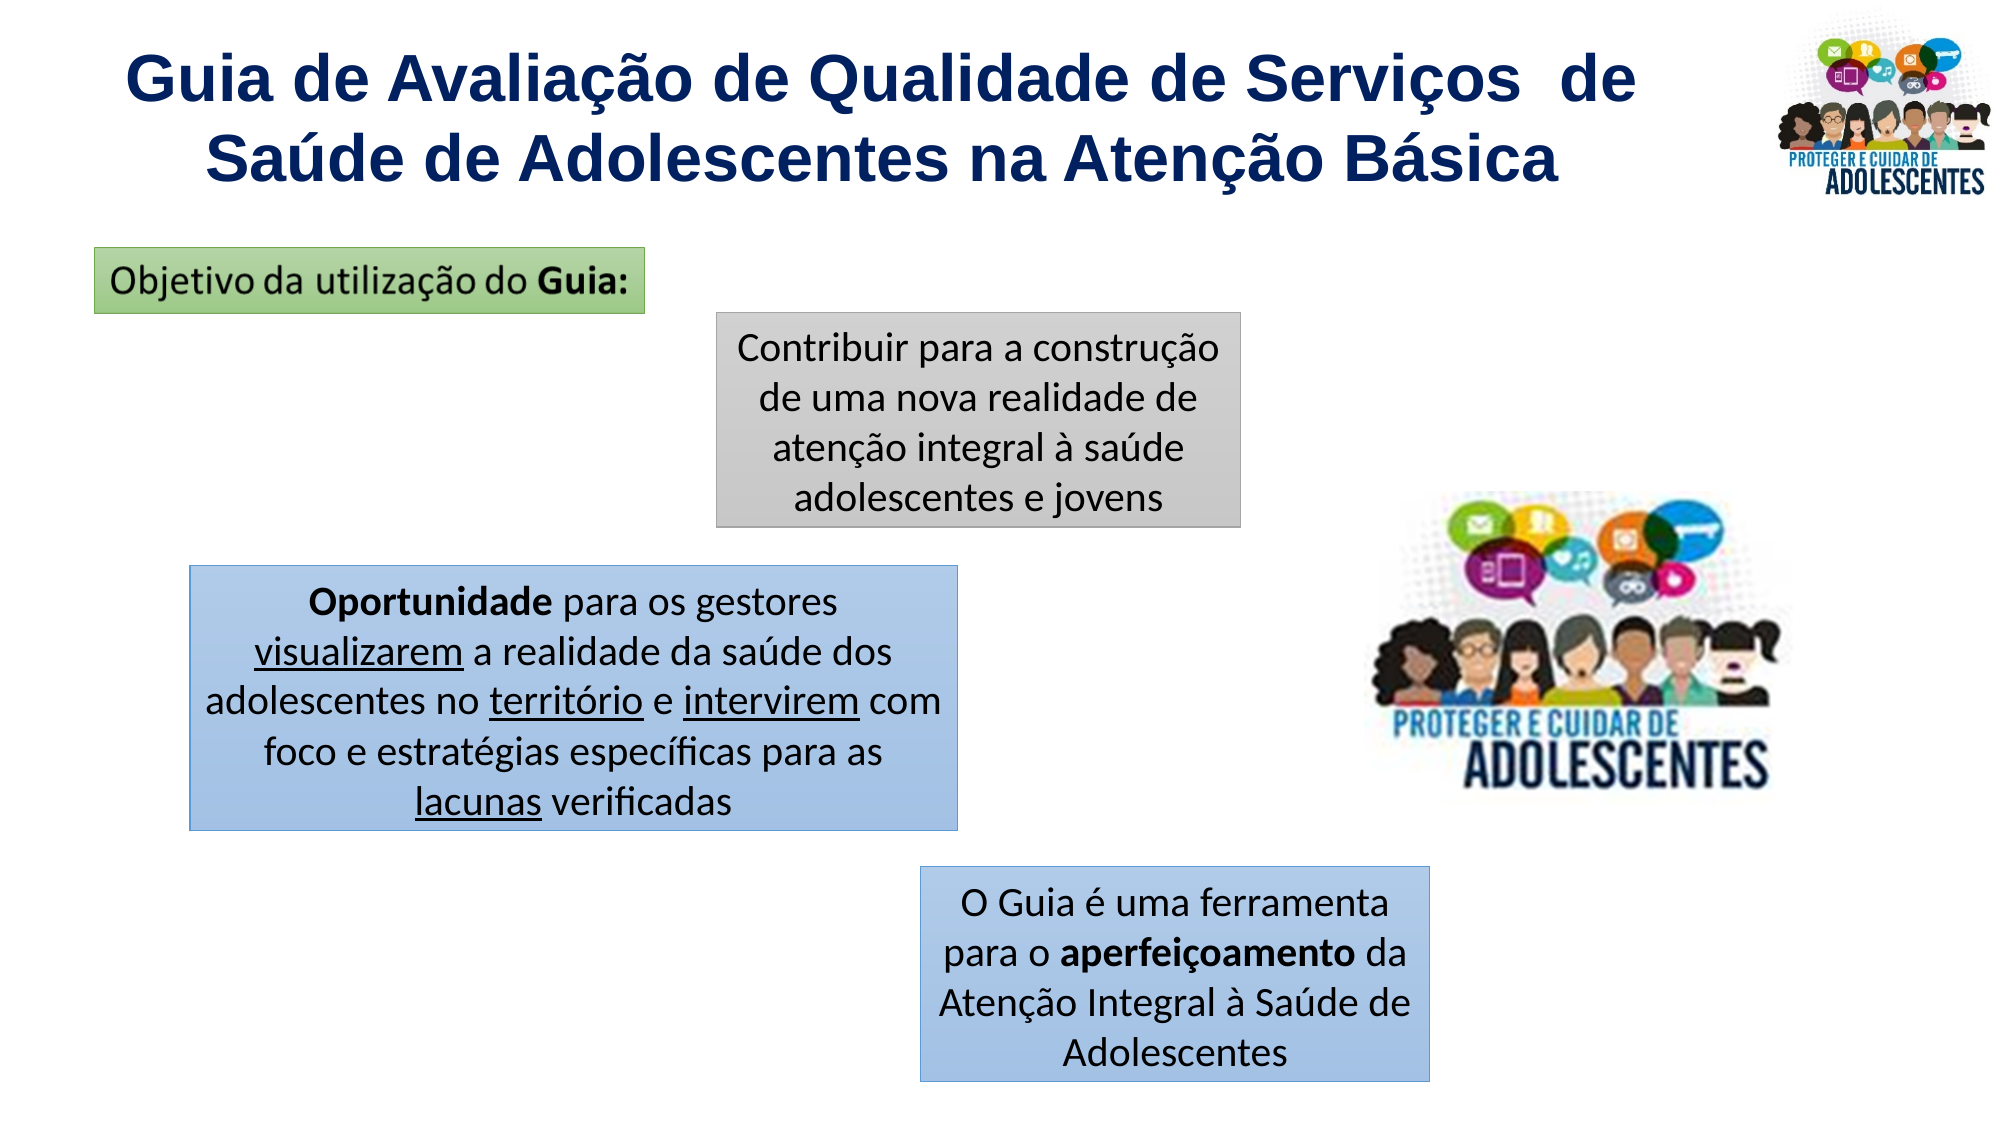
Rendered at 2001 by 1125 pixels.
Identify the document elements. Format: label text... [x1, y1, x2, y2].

picture [1364, 491, 1795, 815]
text_box O Guia é uma ferramenta para o aperfeiçoamento da Atenção Integral à Saúde de Adolescentes [920, 866, 1430, 1082]
text_box Contribuir para a construção de uma nova realidade de atenção integral à saúde adolescentes e jovens [716, 312, 1241, 528]
text_box Oportunidade para os gestores visualizarem a realidade da saúde dos adolescentes no território e intervirem com foco e estratégias específicas para as lacunas verificadas [189, 565, 958, 831]
picture [84, 241, 654, 332]
text_box Guia de Avaliação de Qualidade de Serviços de Saúde de Adolescentes na Atenção Básica [99, 27, 1665, 202]
picture [1768, 0, 2000, 204]
